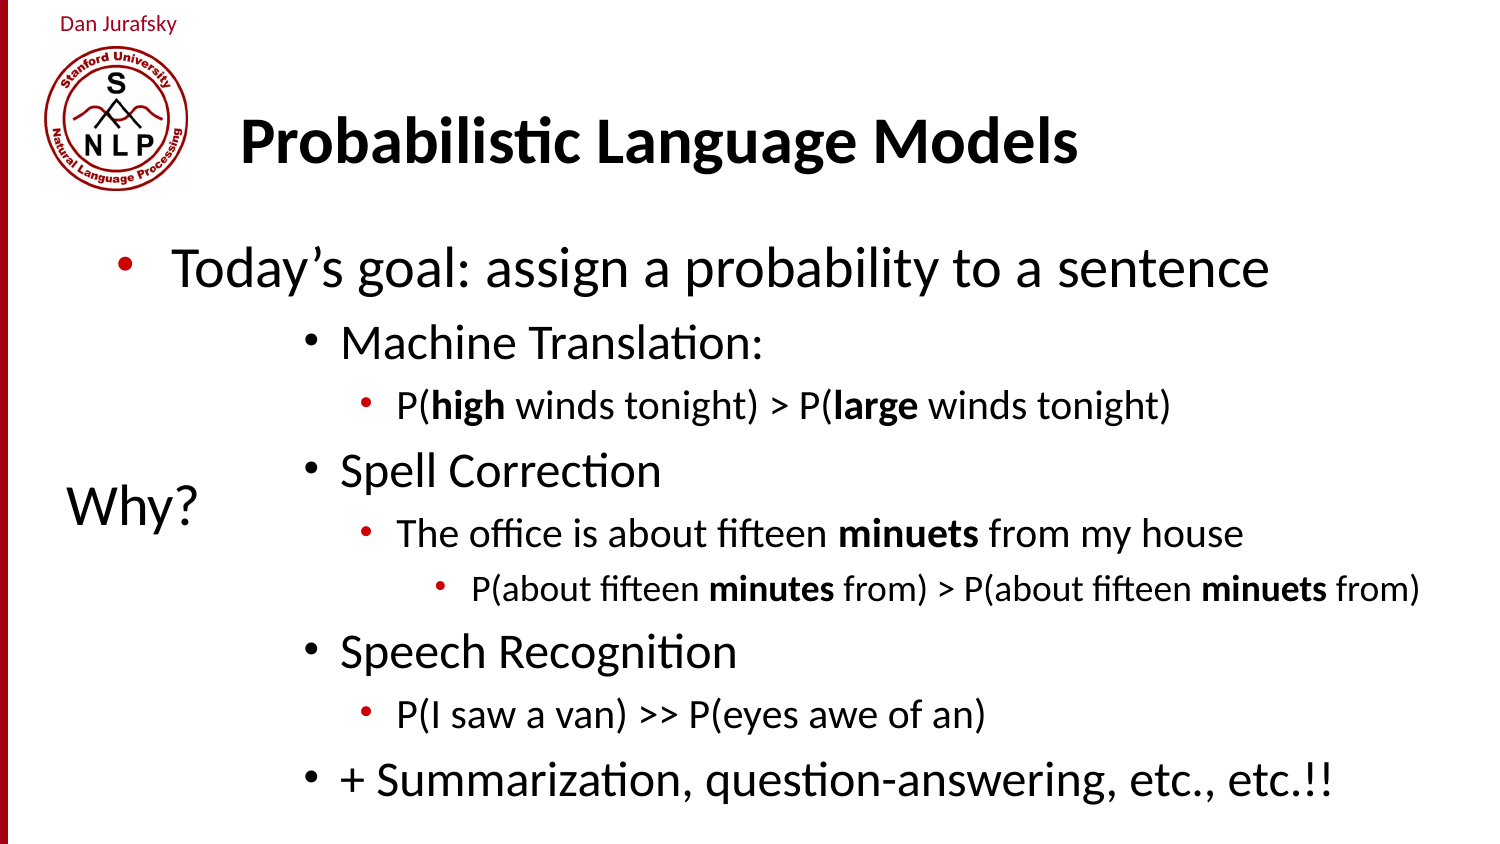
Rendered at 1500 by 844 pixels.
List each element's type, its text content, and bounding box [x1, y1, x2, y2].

list Today’s goal: assign a probability to a sentence Machine Translation: P(high winds tonight) > P(large winds tonight) Spell Correction The office is about fifteen minuets from my house P(about fifteen minutes from) > P(about fifteen minuets from) Speech Recognition P(I saw a van) >> P(eyes awe of an) + Summarization, question-answering, etc., etc.!! [100, 221, 1500, 844]
picture [44, 46, 188, 191]
title Probabilistic Language Models [225, 62, 1450, 185]
text_box Why? [51, 459, 216, 545]
